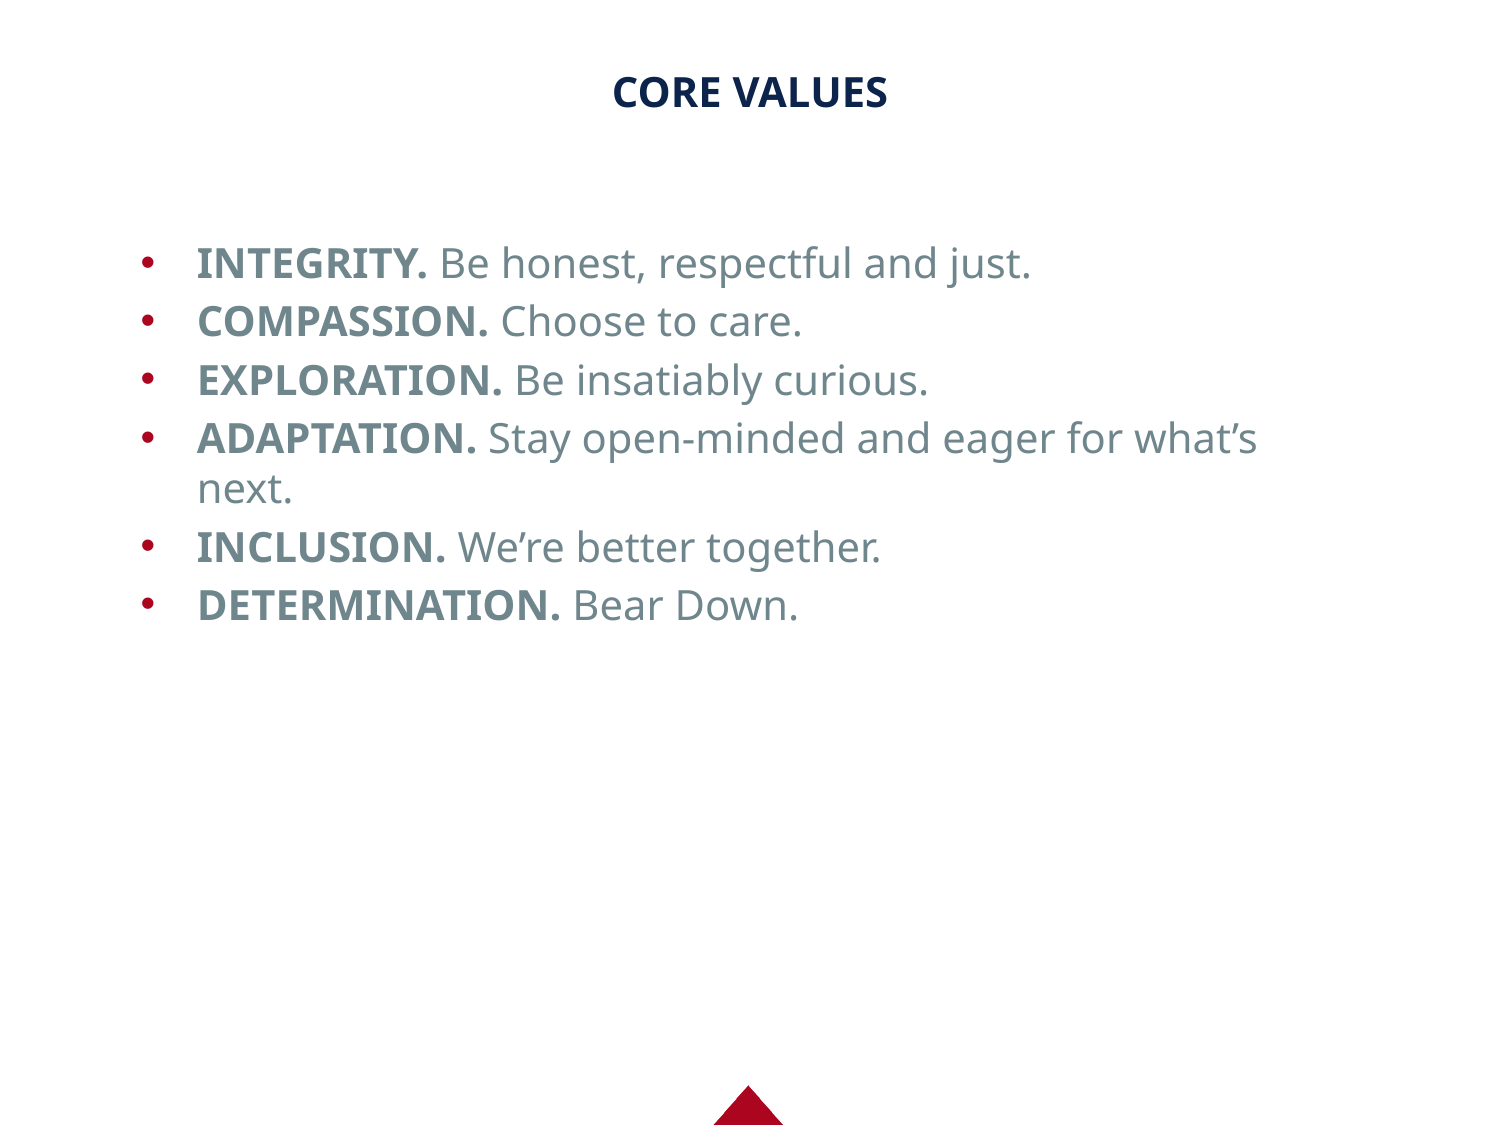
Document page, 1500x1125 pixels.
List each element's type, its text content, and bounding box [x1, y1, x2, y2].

title CORE VALUES [112, 0, 1388, 181]
list INTEGRITY. Be honest, respectful and just. COMPASSION. Choose to care. EXPLORATION. Be insatiably curious. ADAPTATION. Stay open-minded and eager for what’s next. INCLUSION. We’re better together. DETERMINATION. Bear Down. [125, 229, 1366, 856]
picture [712, 1085, 784, 1125]
